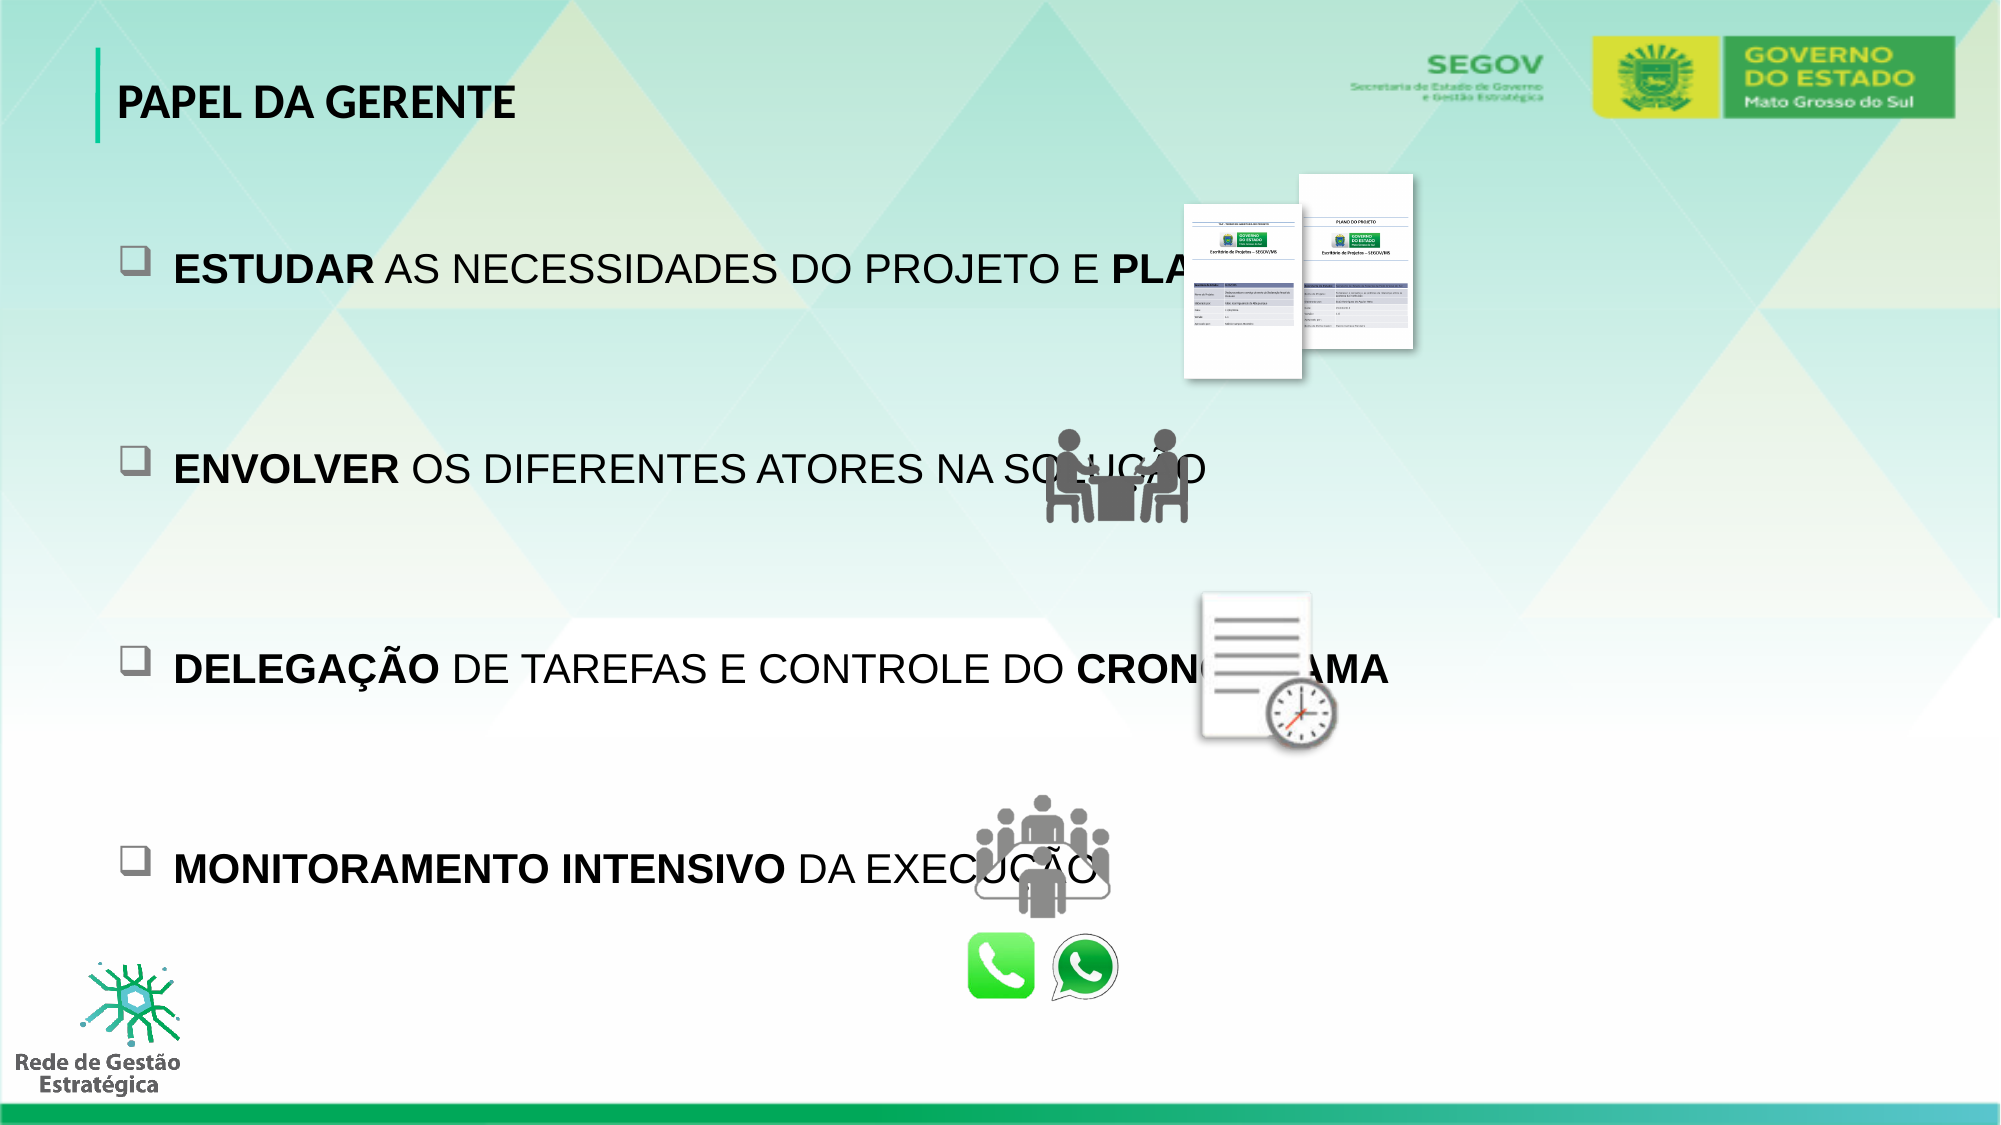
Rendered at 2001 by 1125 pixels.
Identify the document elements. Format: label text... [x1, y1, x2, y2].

text_box Estudar as necessidades do projeto e planejar Envolver os diferentes atores na solução Delegação de tarefas e controle do cronograma Monitoramento intensivo da execução [102, 234, 1924, 975]
text_box Papel da gerente [104, 60, 1388, 136]
picture [0, 0, 2001, 1125]
